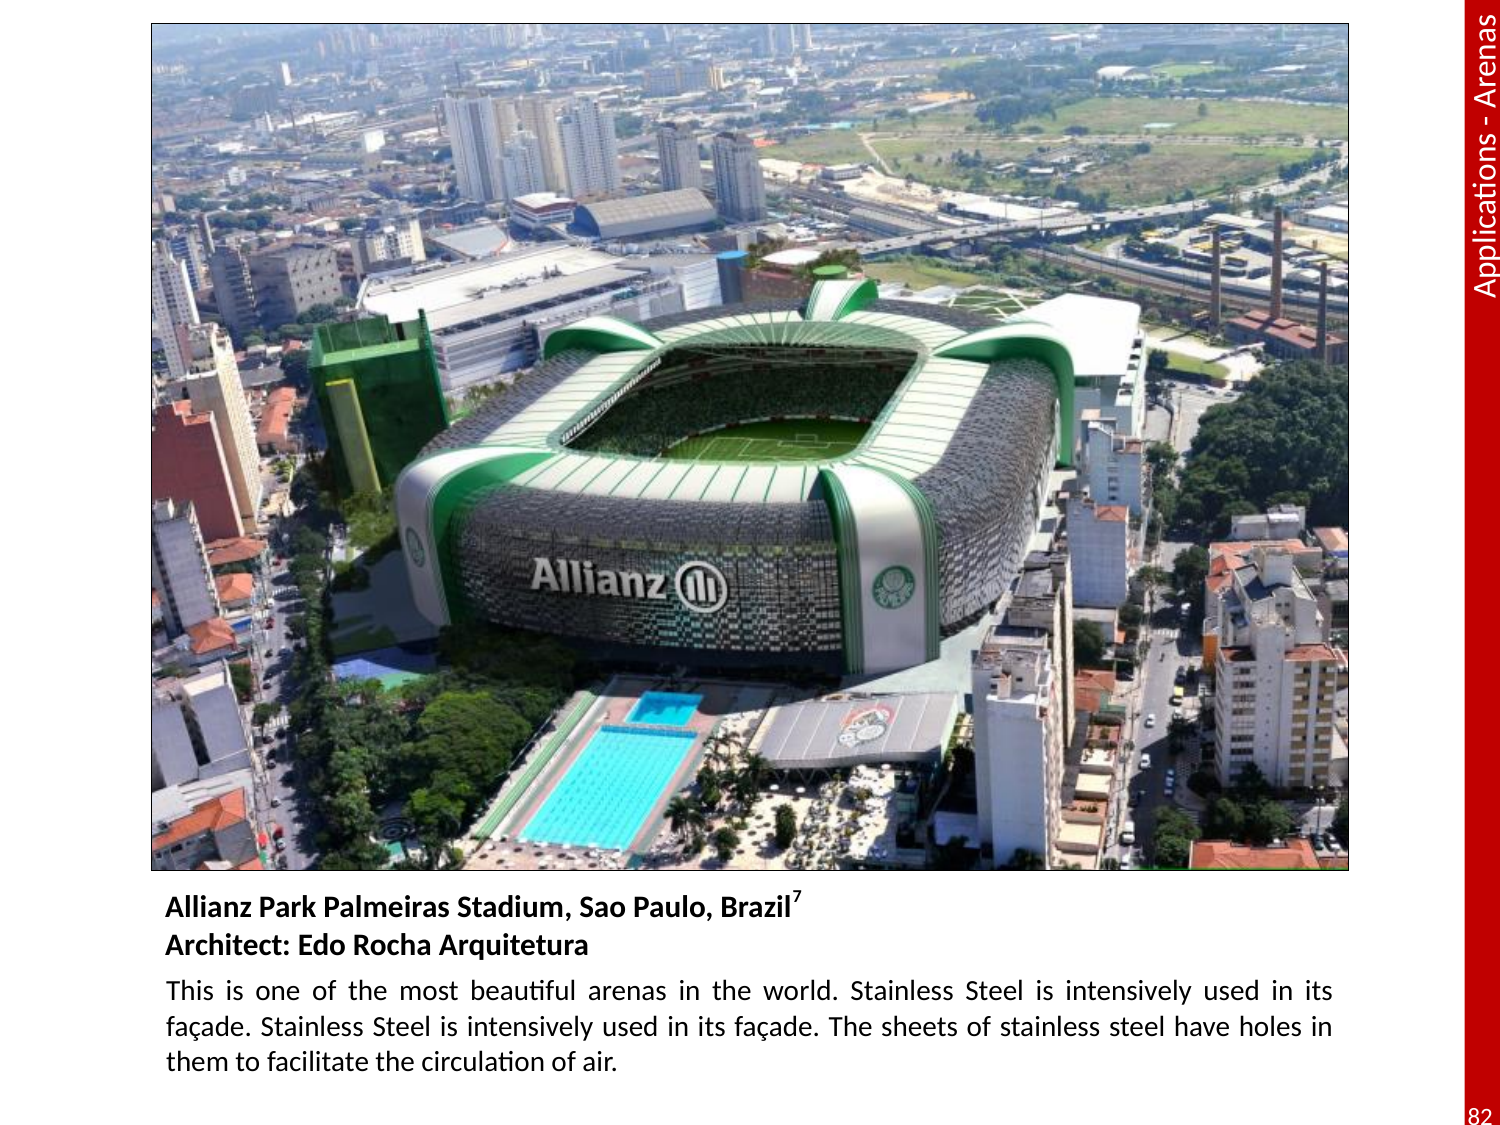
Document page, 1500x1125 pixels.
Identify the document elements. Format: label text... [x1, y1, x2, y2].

list This is one of the most beautiful arenas in the world. Stainless Steel is intensively used in its façade. Stainless Steel is intensively used in its façade. The sheets of stainless steel have holes in them to facilitate the circulation of air. [151, 964, 1349, 1097]
picture [150, 23, 1349, 872]
slide_number 82 [1452, 1093, 1500, 1125]
title Allianz Park Palmeiras Stadium, Sao Paulo, Brazil7 Architect: Edo Rocha Arquitetura [150, 879, 1349, 970]
text_box [1354, 160, 1479, 222]
